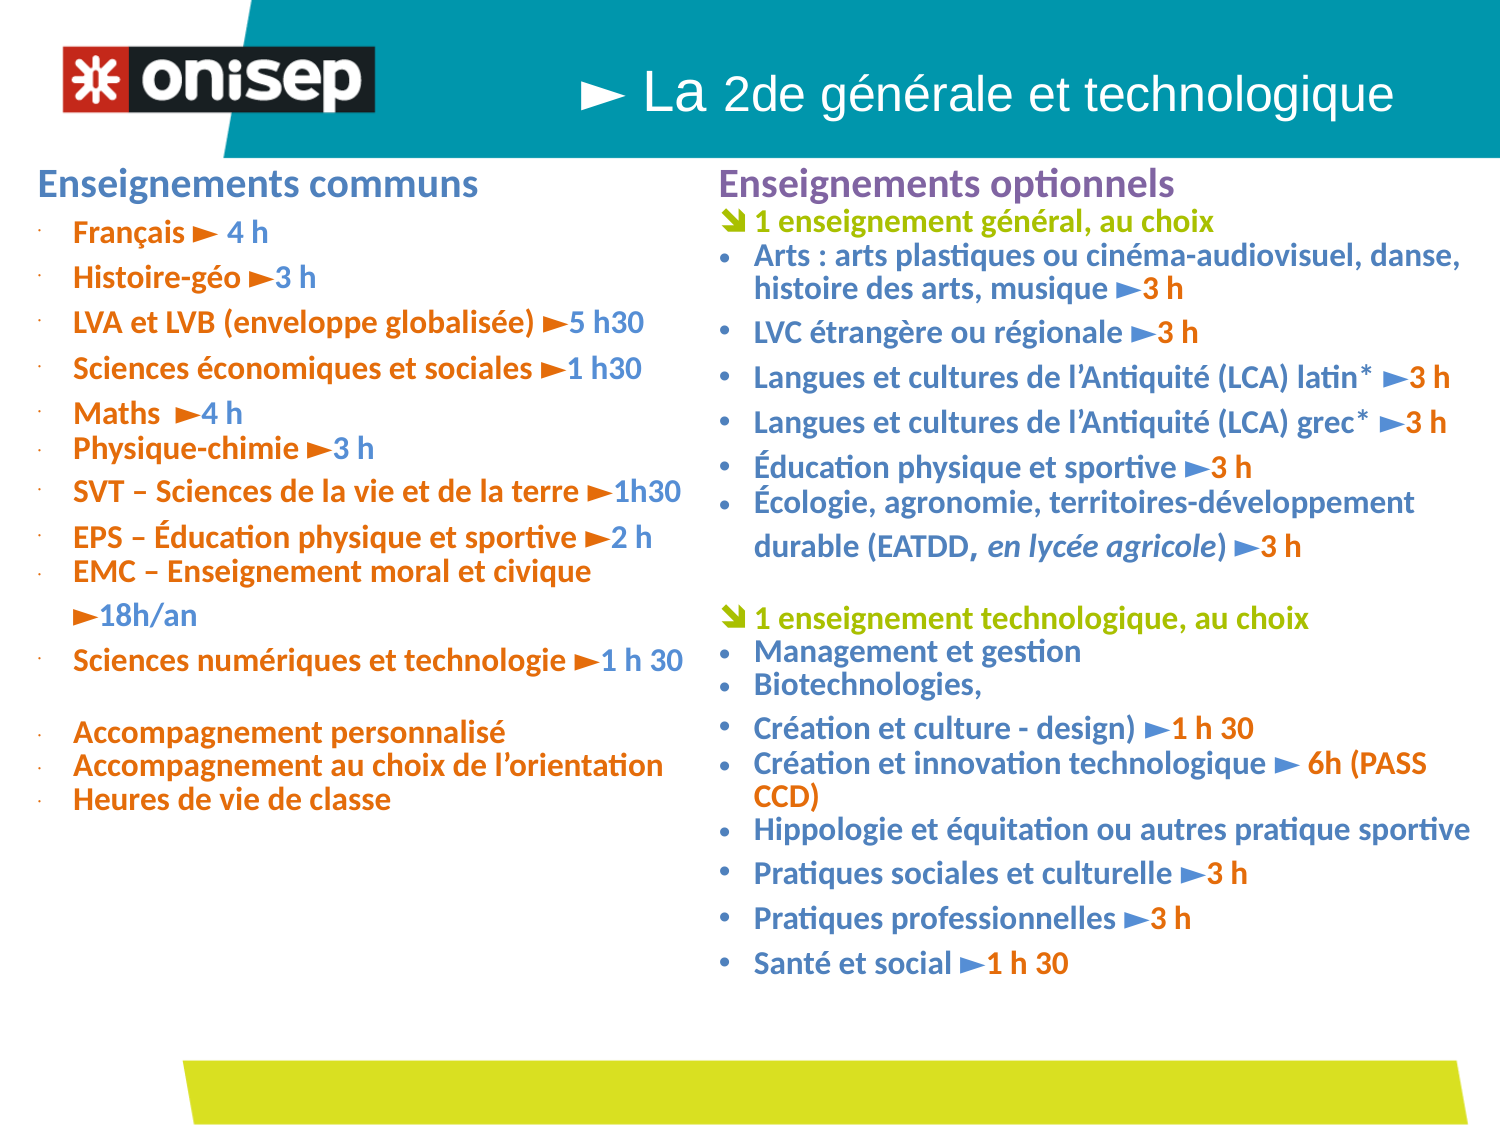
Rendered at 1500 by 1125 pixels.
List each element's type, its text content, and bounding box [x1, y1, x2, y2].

table_header Enseignements optionnels 1 enseignement général, au choix Arts : arts plastiques ou cinéma-audiovisuel, danse, histoire des arts, musique ►3 h LVC étrangère ou régionale ►3 h Langues et cultures de l’Antiquité (LCA) latin* ►3 h Langues et cultures de l’Antiquité (LCA) grec* ►3 h Éducation physique et sportive ►3 h Écologie, agronomie, territoires-développement durable (EATDD, en lycée agricole) ►3 h 1 enseignement technologique, au choix Management et gestion Biotechnologies, Création et culture - design) ►1 h 30 Création et innovation technologique ► 6h (PASS CCD) Hippologie et équitation ou autres pratique sportive Pratiques sociales et culturelle ►3 h Pratiques professionnelles ►3 h Santé et social ►1 h 30 [704, 159, 1488, 1029]
text_box ► La 2de générale et technologique [501, 45, 1411, 131]
table_header Enseignements communs Français ► 4 h Histoire-géo ►3 h LVA et LVB (enveloppe globalisée) ►5 h30 Sciences économiques et sociales ►1 h30 Maths ►4 h Physique-chimie ►3 h SVT – Sciences de la vie et de la terre ►1h30 EPS – Éducation physique et sportive ►2 h EMC – Enseignement moral et civique ►18h/an Sciences numériques et technologie ►1 h 30 Accompagnement personnalisé Accompagnement au choix de l’orientation Heures de vie de classe [23, 159, 704, 1029]
picture [0, 0, 1500, 1125]
